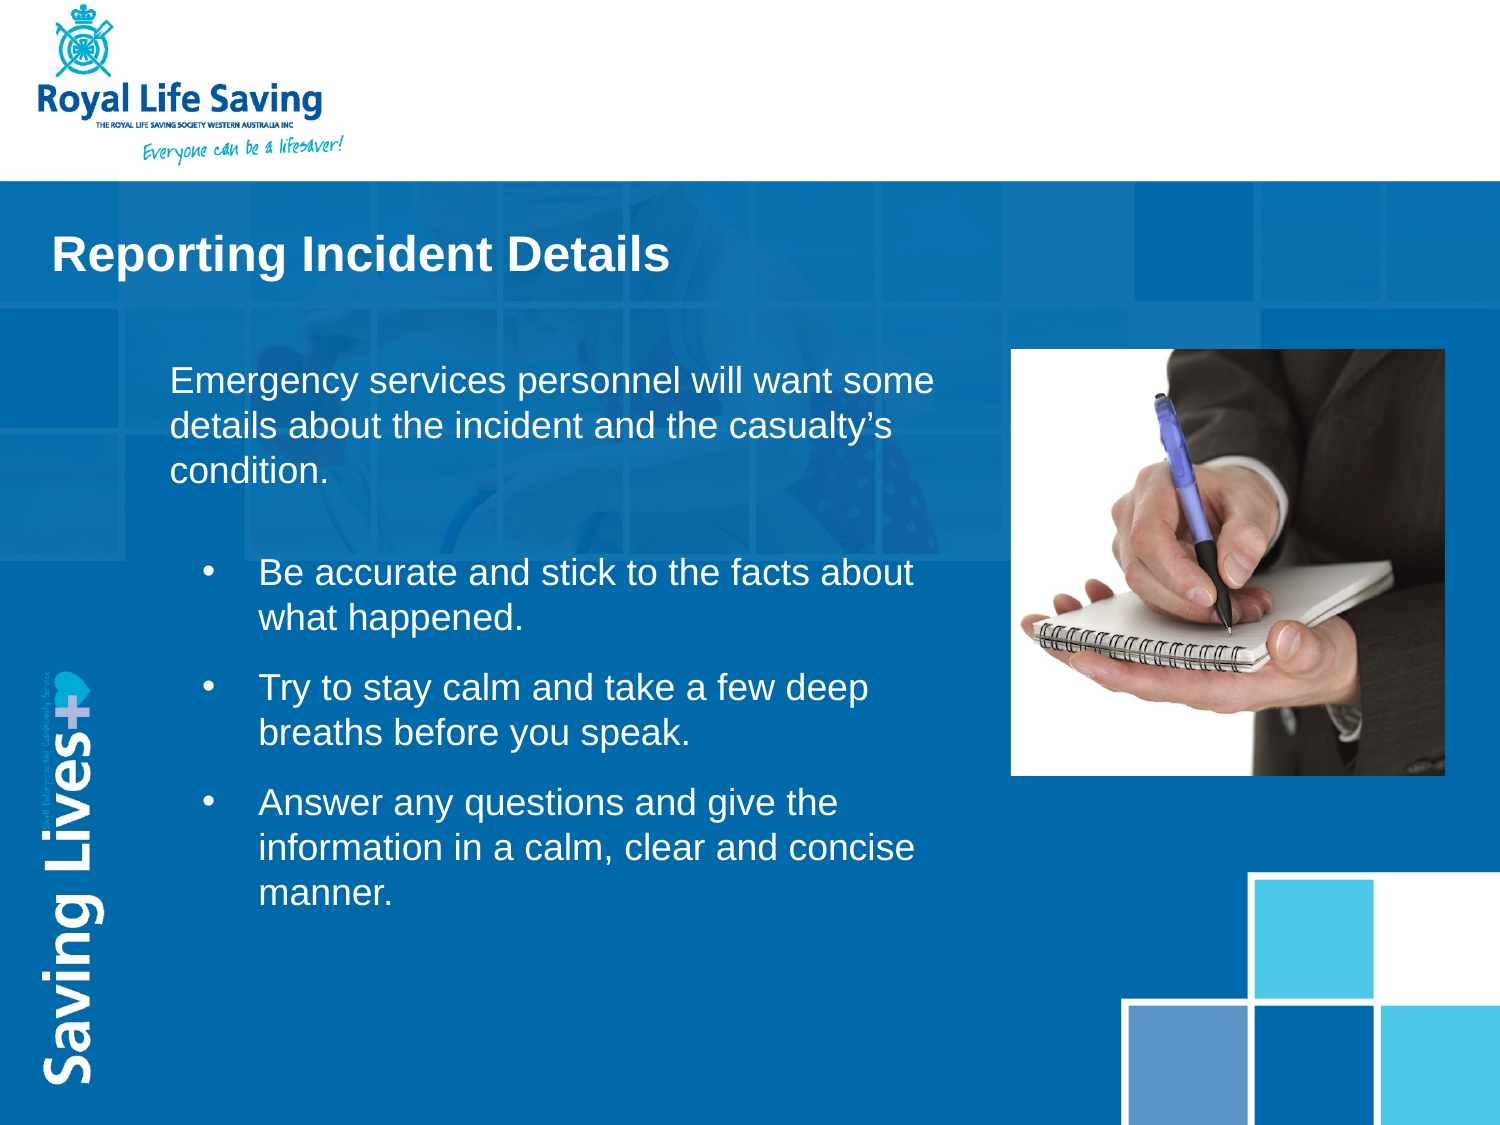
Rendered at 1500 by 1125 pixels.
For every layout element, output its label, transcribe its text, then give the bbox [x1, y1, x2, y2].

text_box Emergency services personnel will want some details about the incident and the casualty’s condition. Be accurate and stick to the facts about what happened. Try to stay calm and take a few deep breaths before you speak. Answer any questions and give the information in a calm, clear and concise manner. [154, 348, 969, 921]
picture [0, 0, 1500, 1125]
text_box Reporting Incident Details [36, 173, 1228, 330]
